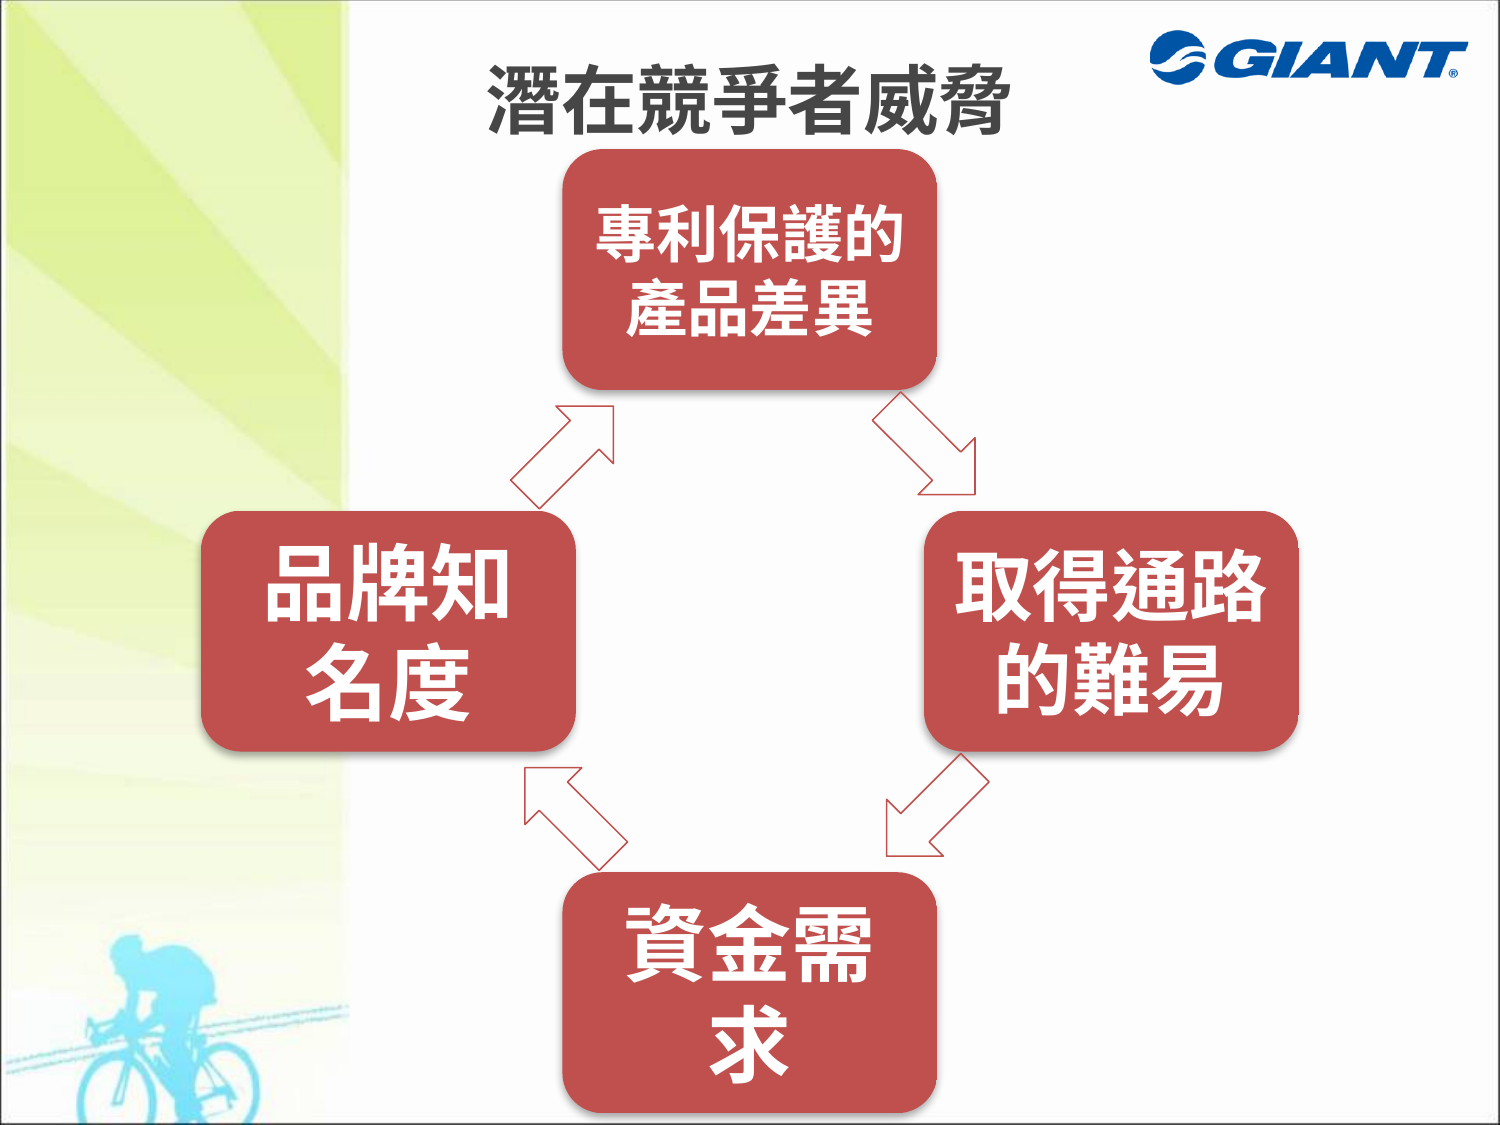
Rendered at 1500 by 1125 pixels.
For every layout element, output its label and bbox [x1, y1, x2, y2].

picture [0, 1114, 1500, 1125]
picture [0, 0, 1500, 148]
text_box [0, 148, 1500, 1114]
